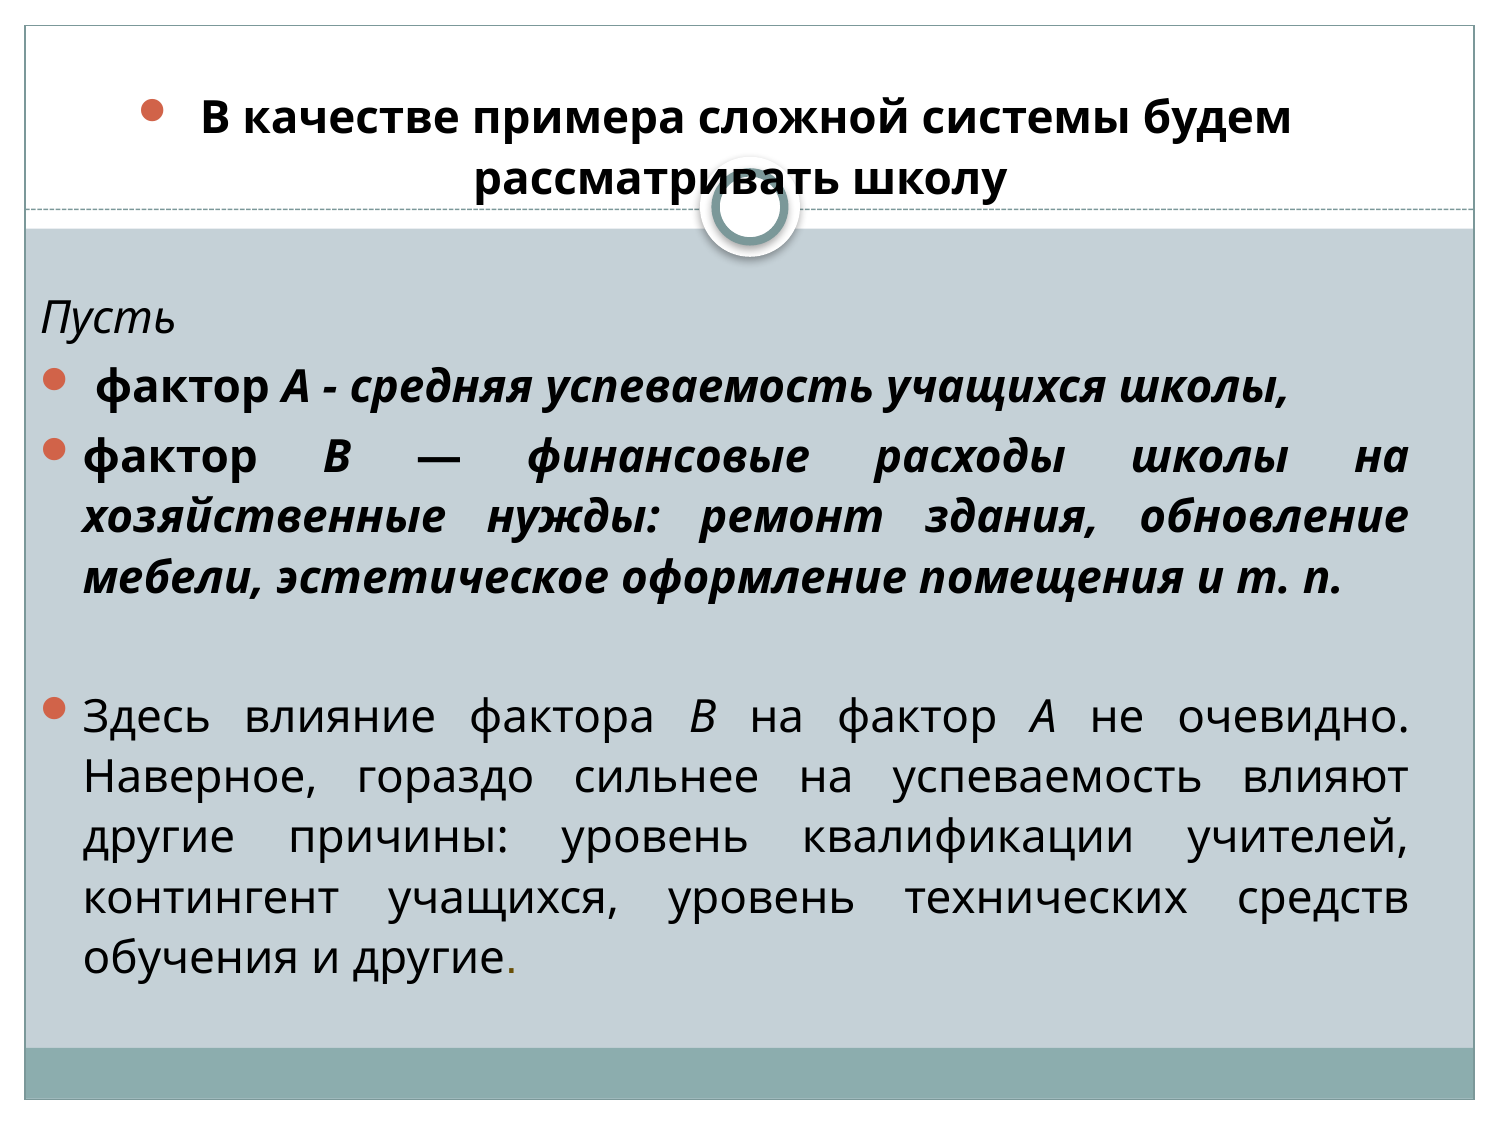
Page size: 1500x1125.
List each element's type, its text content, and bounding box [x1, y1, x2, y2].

list В качестве примера сложной системы будем рассматривать школу Пусть фактор А - средняя успеваемость учащихся школы, фактор В — финансовые расходы школы на хозяйственные нужды: ремонт здания, обновление мебели, эстетическое оформление помещения и т. п. Здесь влияние фактора В на фактор А не очевидно. Наверное, гораздо сильнее на успеваемость влияют другие причины: уровень квалификации учителей, контингент учащихся, уровень технических средств обучения и другие. [24, 74, 1426, 1006]
